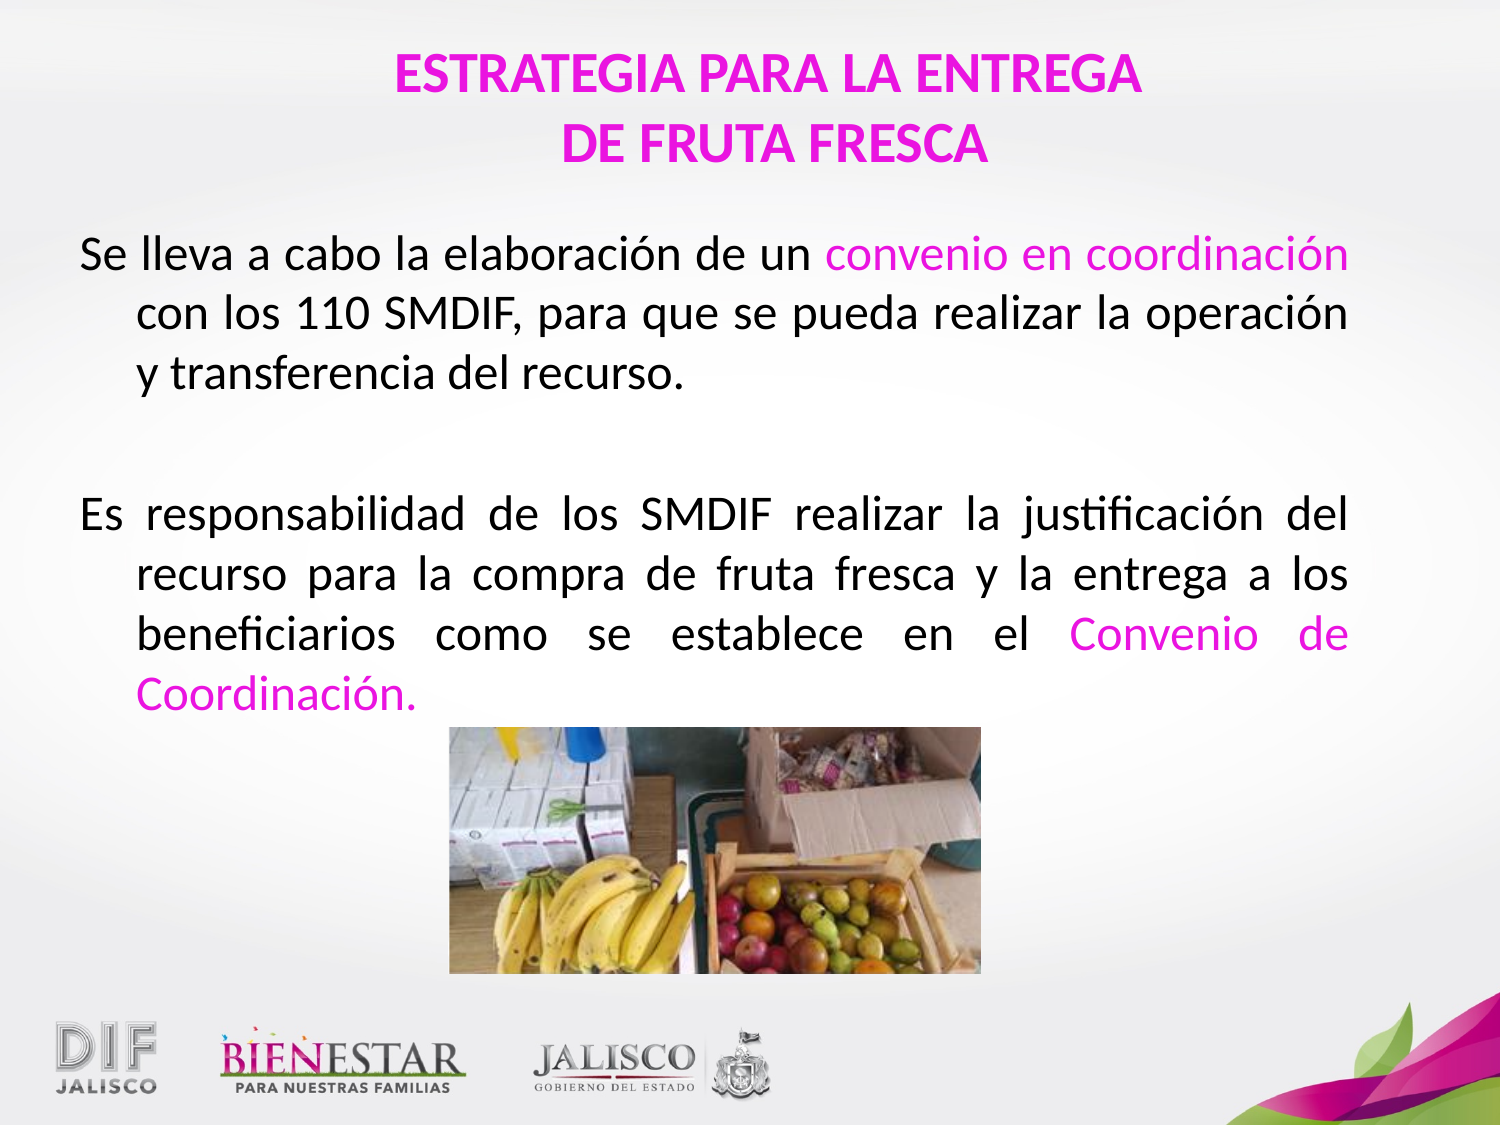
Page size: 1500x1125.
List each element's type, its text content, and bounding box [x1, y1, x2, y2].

text_box ESTRATEGIA PARA LA ENTREGA DE FRUTA FRESCA [88, 30, 1447, 181]
text_box Se lleva a cabo la elaboración de un convenio en coordinación con los 110 SMDIF, para que se pueda realizar la operación y transferencia del recurso. Es responsabilidad de los SMDIF realizar la justificación del recurso para la compra de fruta fresca y la entrega a los beneficiarios como se establece en el Convenio de Coordinación. [64, 212, 1365, 728]
picture [0, 0, 1500, 1125]
